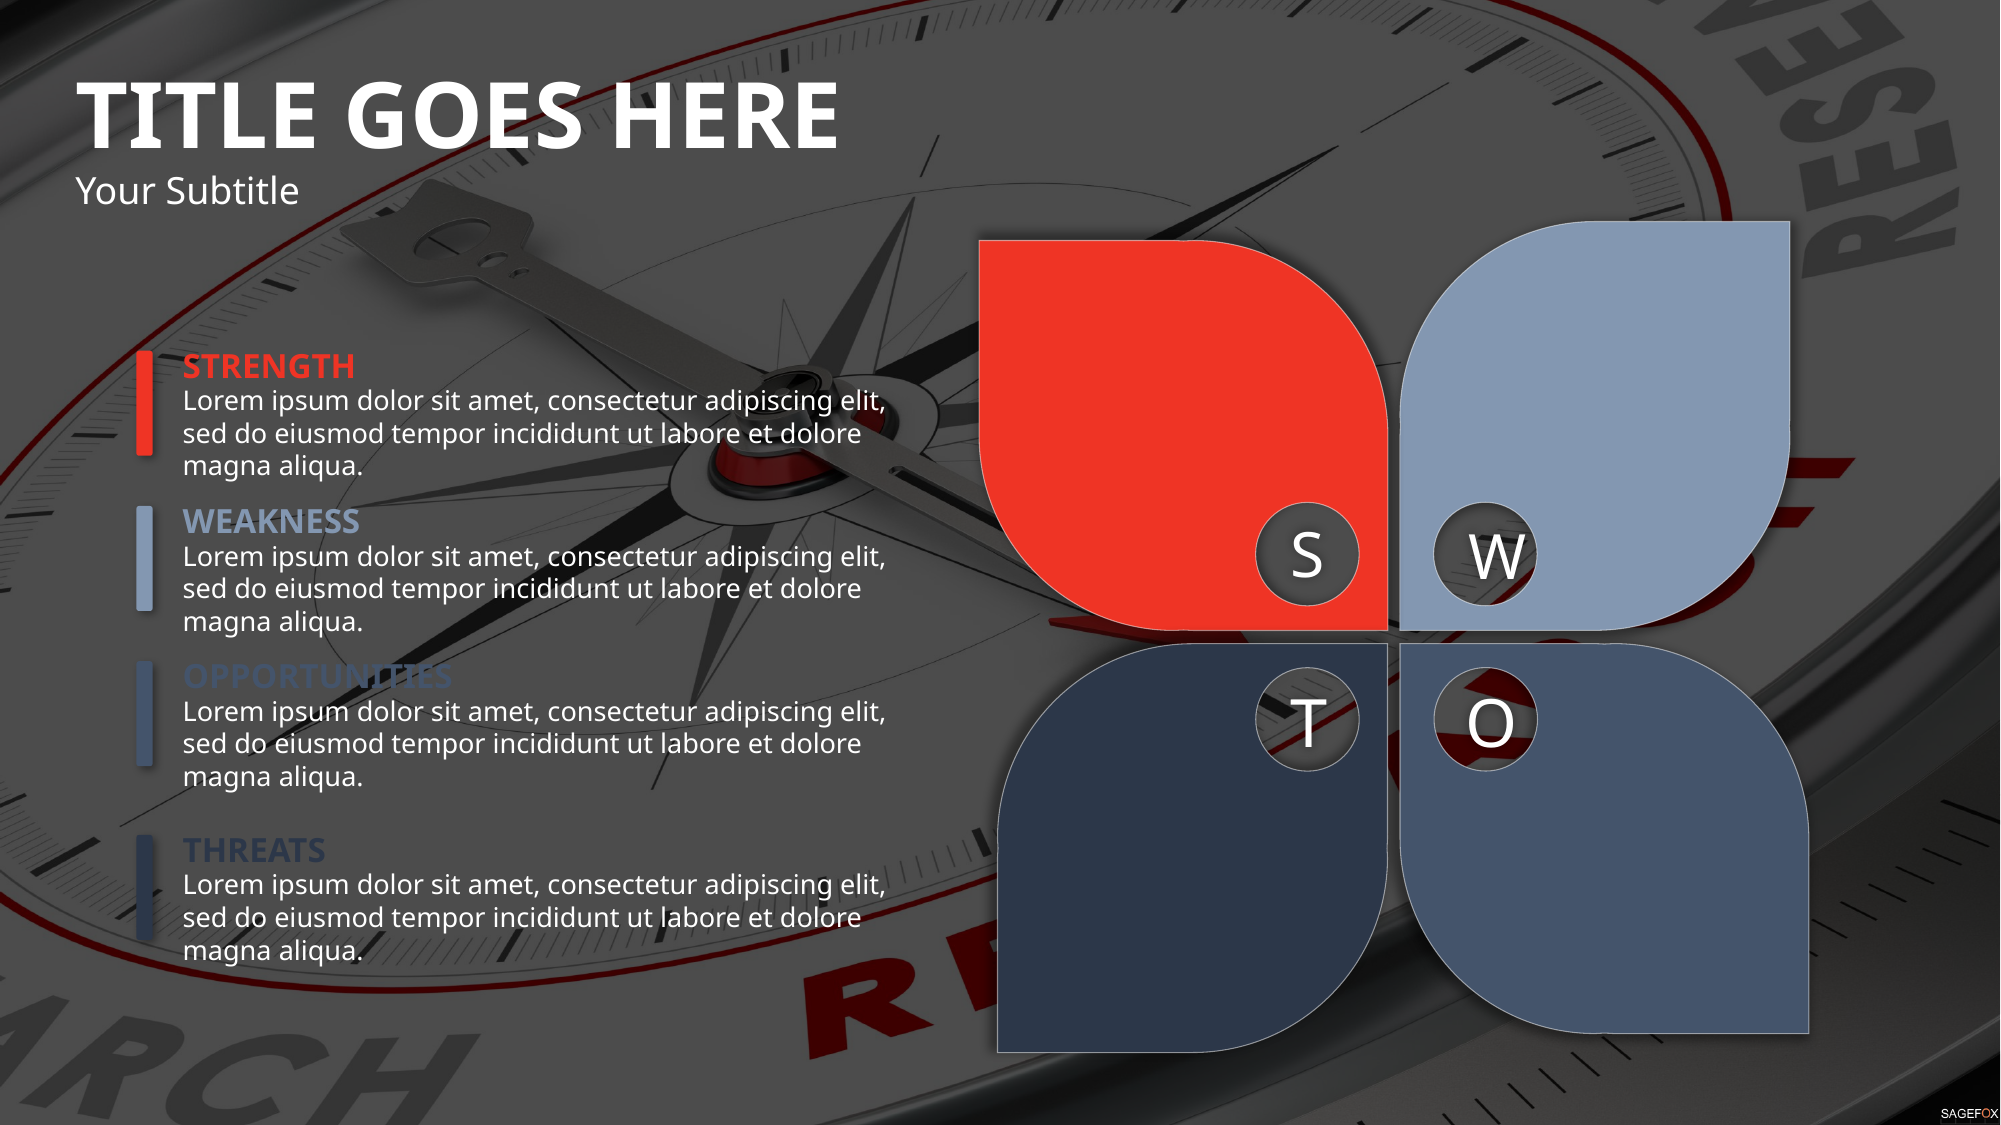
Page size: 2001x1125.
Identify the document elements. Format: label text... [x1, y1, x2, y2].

text_box [978, 239, 1389, 631]
text_box [135, 504, 154, 613]
text_box [996, 642, 1389, 1054]
text_box O [1436, 674, 1529, 767]
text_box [167, 492, 912, 646]
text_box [167, 821, 912, 975]
text_box [135, 833, 154, 941]
text_box [1400, 220, 1791, 632]
text_box [135, 349, 154, 457]
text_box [167, 337, 912, 491]
text_box W [1439, 508, 1532, 601]
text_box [167, 647, 912, 801]
picture [0, 0, 2001, 1125]
text_box [135, 660, 154, 768]
text_box TITLE GOES HERE Your Subtitle [60, 49, 1036, 220]
text_box T [1261, 674, 1354, 767]
text_box [1398, 642, 1810, 1035]
text_box S [1261, 506, 1354, 599]
